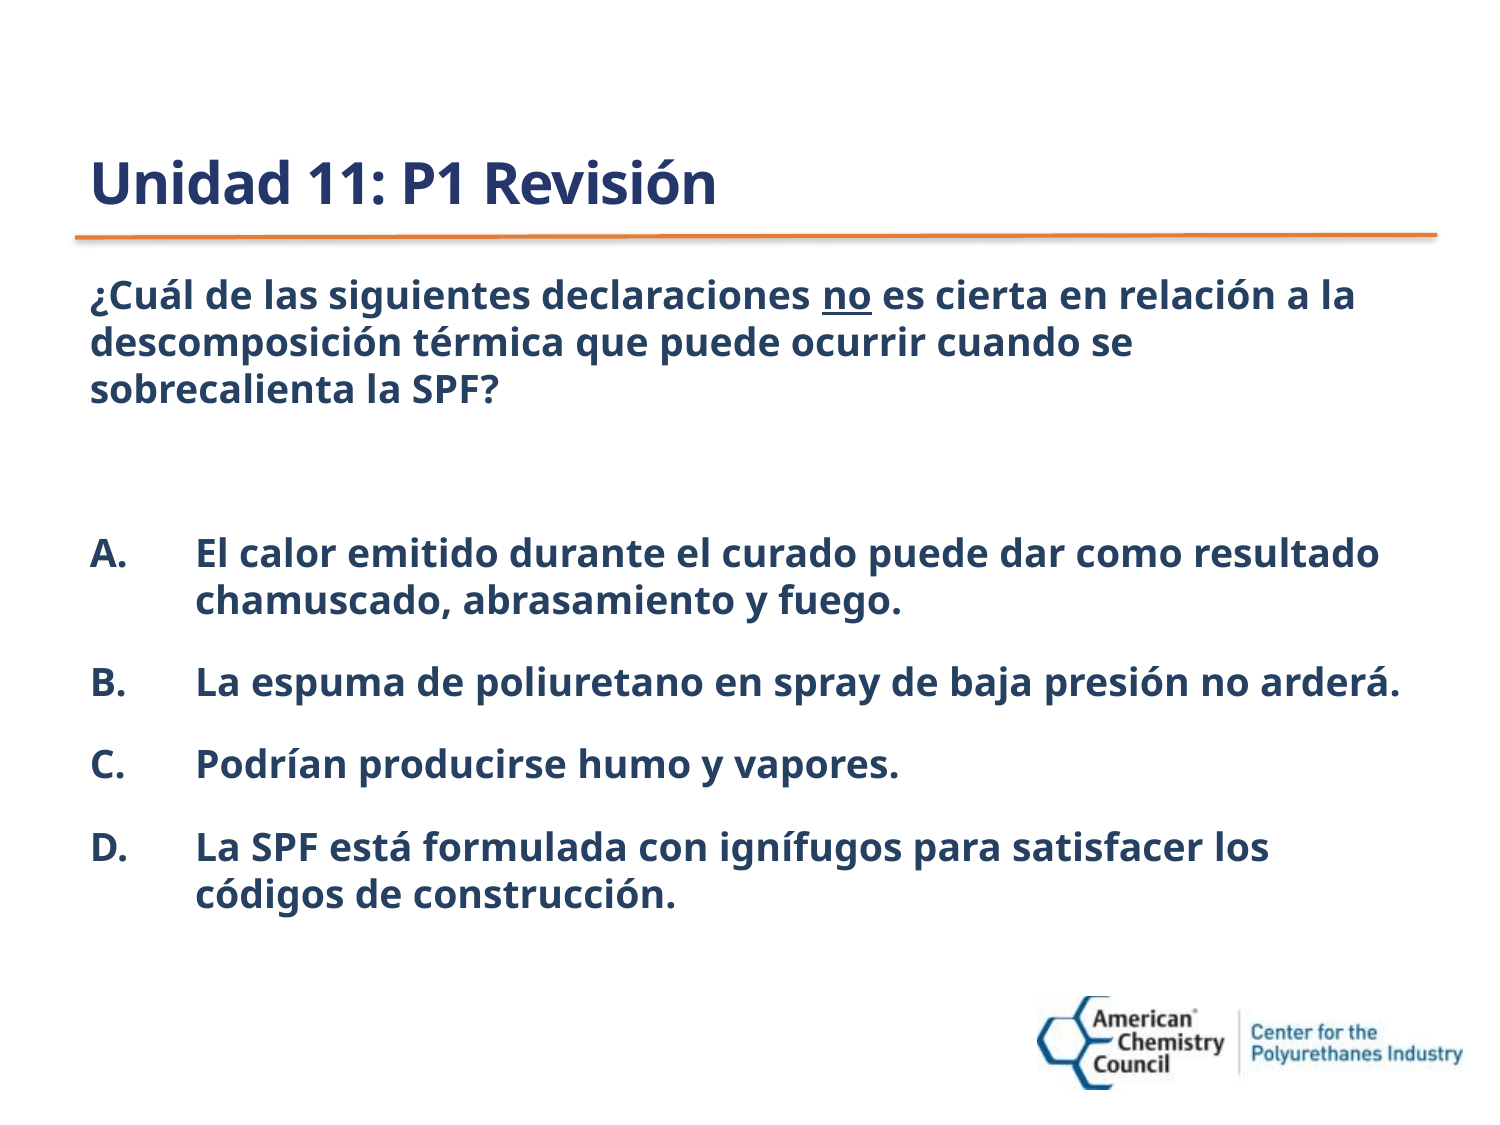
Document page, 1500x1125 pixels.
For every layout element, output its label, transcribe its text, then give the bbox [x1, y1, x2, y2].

list ¿Cuál de las siguientes declaraciones no es cierta en relación a la descomposición térmica que puede ocurrir cuando se sobrecalienta la SPF? El calor emitido durante el curado puede dar como resultado chamuscado, abrasamiento y fuego. La espuma de poliuretano en spray de baja presión no arderá. Podrían producirse humo y vapores. La SPF está formulada con ignífugos para satisfacer los códigos de construcción. [75, 262, 1425, 975]
picture [1037, 996, 1463, 1090]
title Unidad 11: P1 Revisión [75, 99, 1250, 224]
